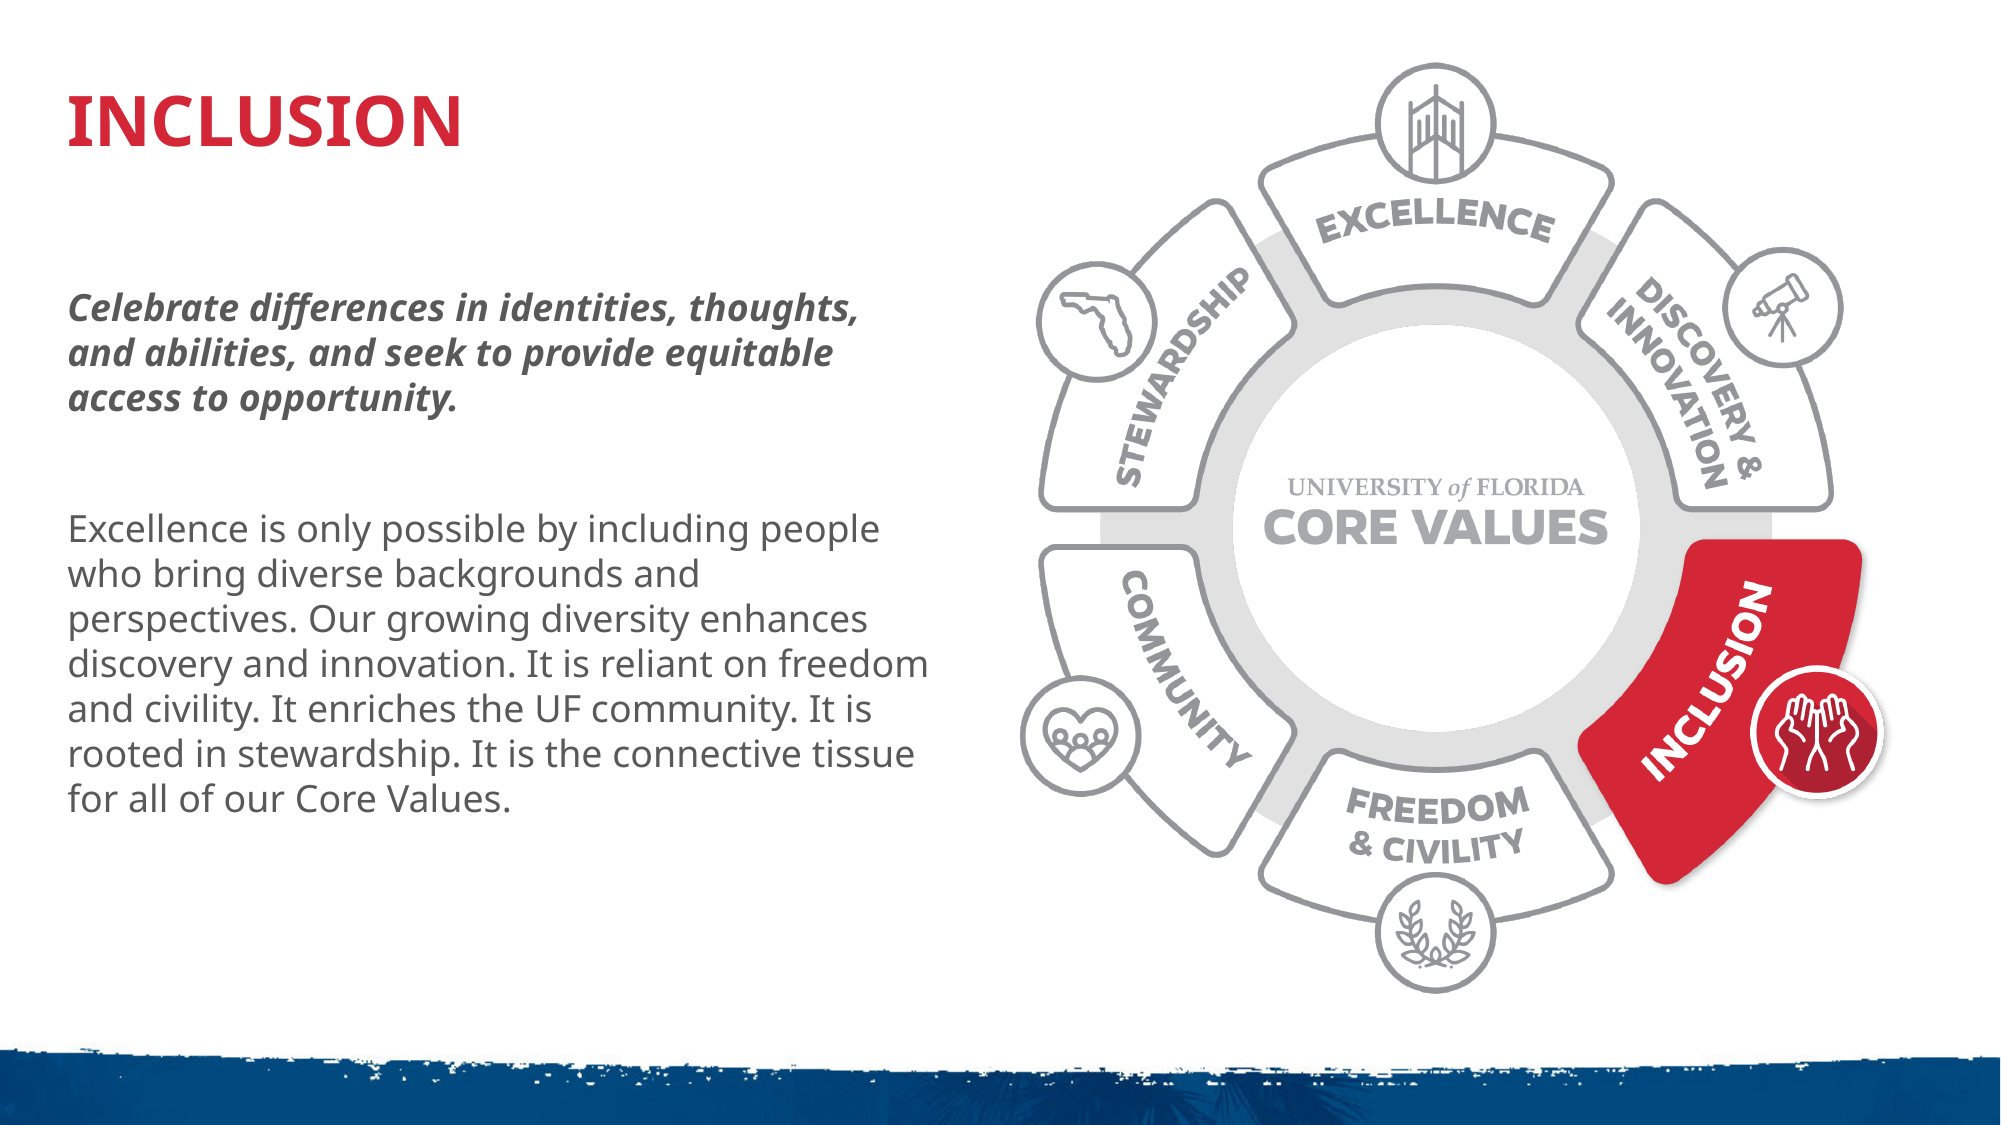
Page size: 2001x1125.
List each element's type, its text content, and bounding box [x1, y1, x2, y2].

picture [0, 0, 2001, 1125]
list INCLUSION [52, 69, 901, 169]
text_box Celebrate differences in identities, thoughts, and abilities, and seek to provide equitable access to opportunity. Excellence is only possible by including people who bring diverse backgrounds and perspectives. Our growing diversity enhances discovery and innovation. It is reliant on freedom and civility. It enriches the UF community. It is rooted in stewardship. It is the connective tissue for all of our Core Values. [52, 276, 901, 883]
